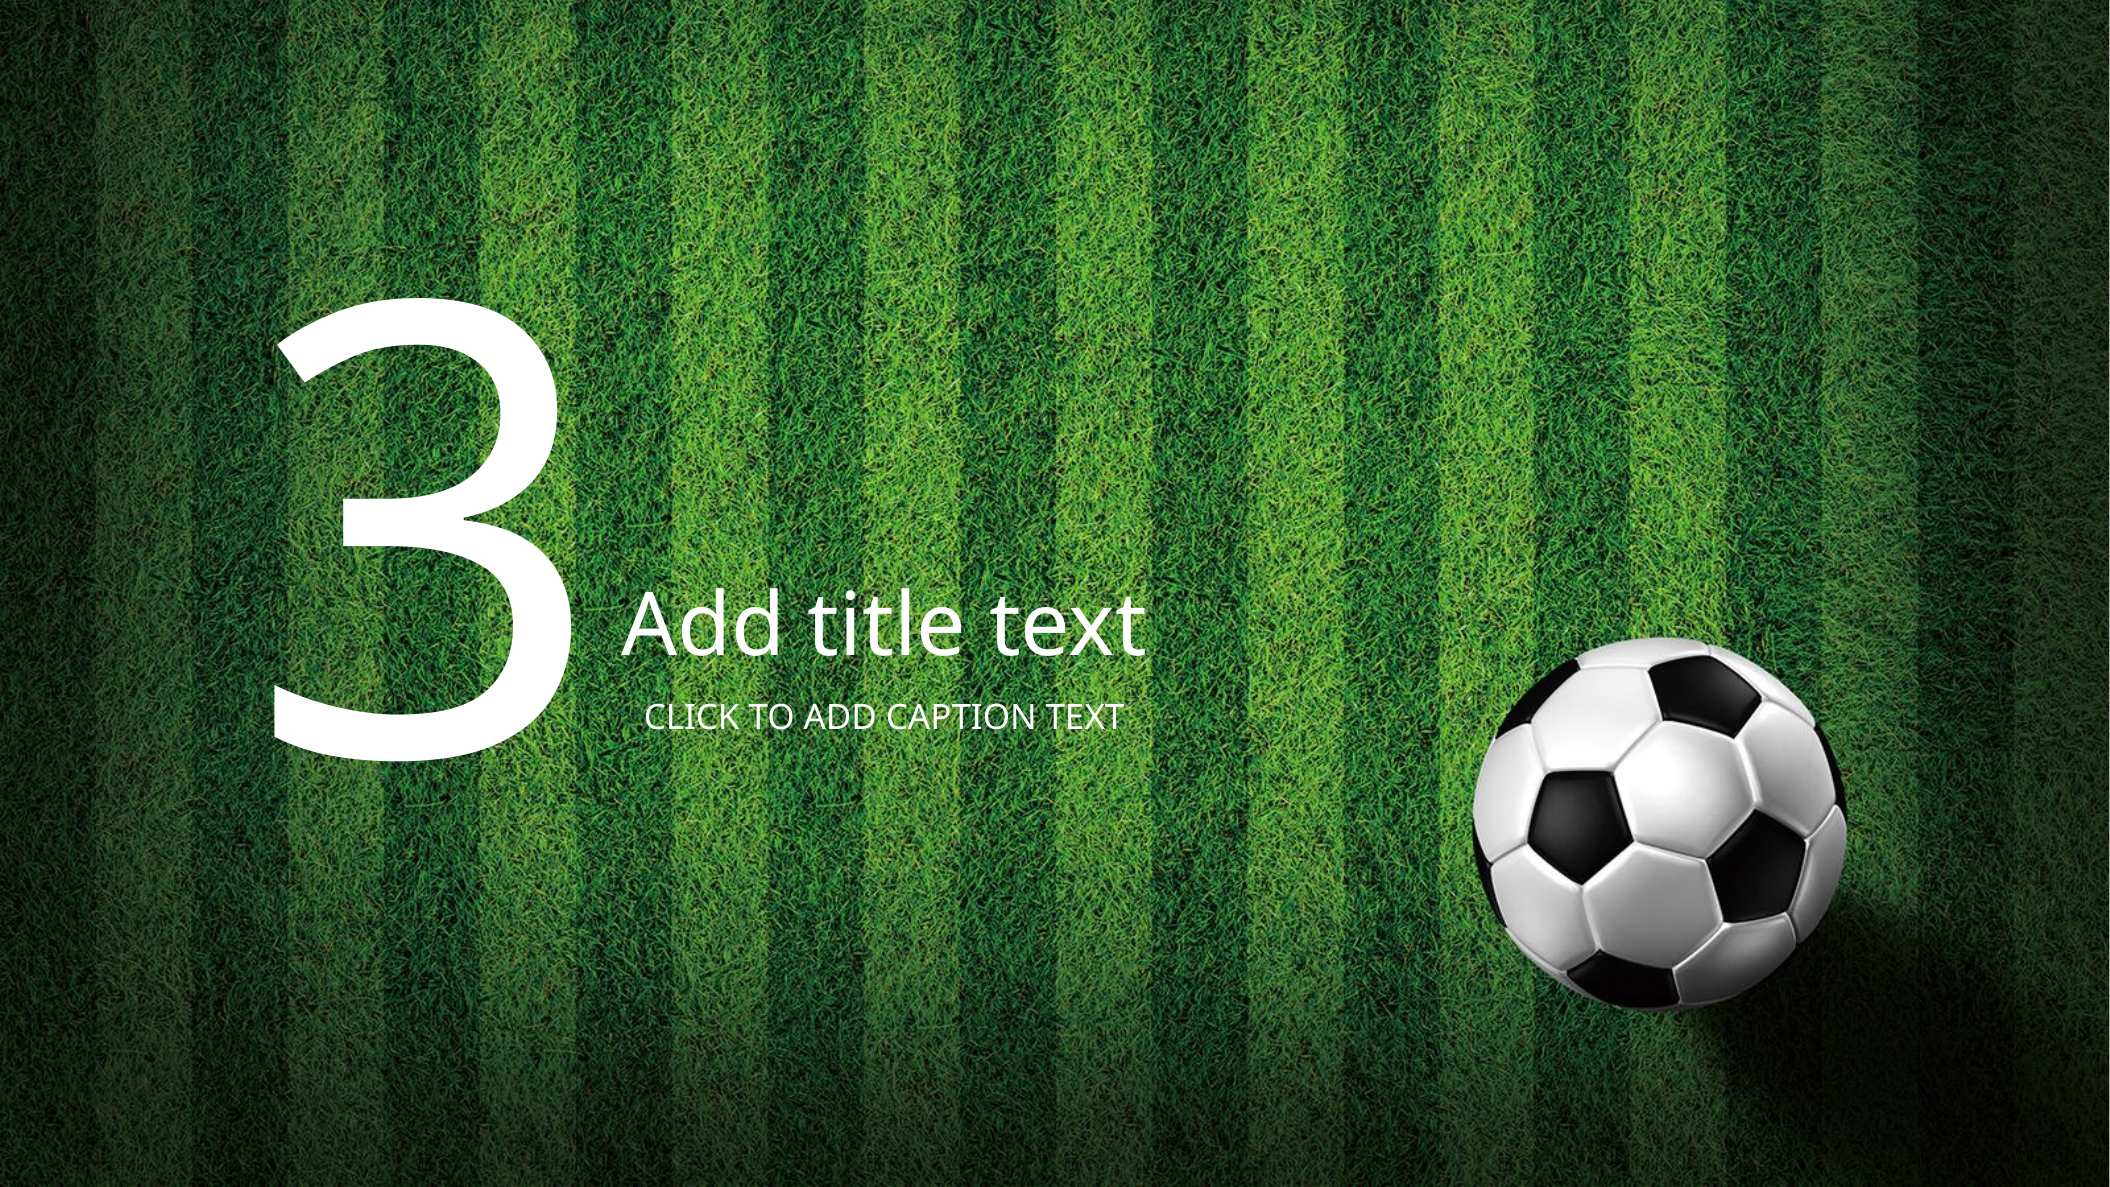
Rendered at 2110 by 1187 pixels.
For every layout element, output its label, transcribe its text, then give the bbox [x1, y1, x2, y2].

text_box 3 [168, 124, 687, 882]
text_box Add title text [534, 568, 1234, 687]
text_box [0, 0, 2110, 1187]
text_box CLICK TO ADD CAPTION TEXT [534, 687, 1234, 750]
